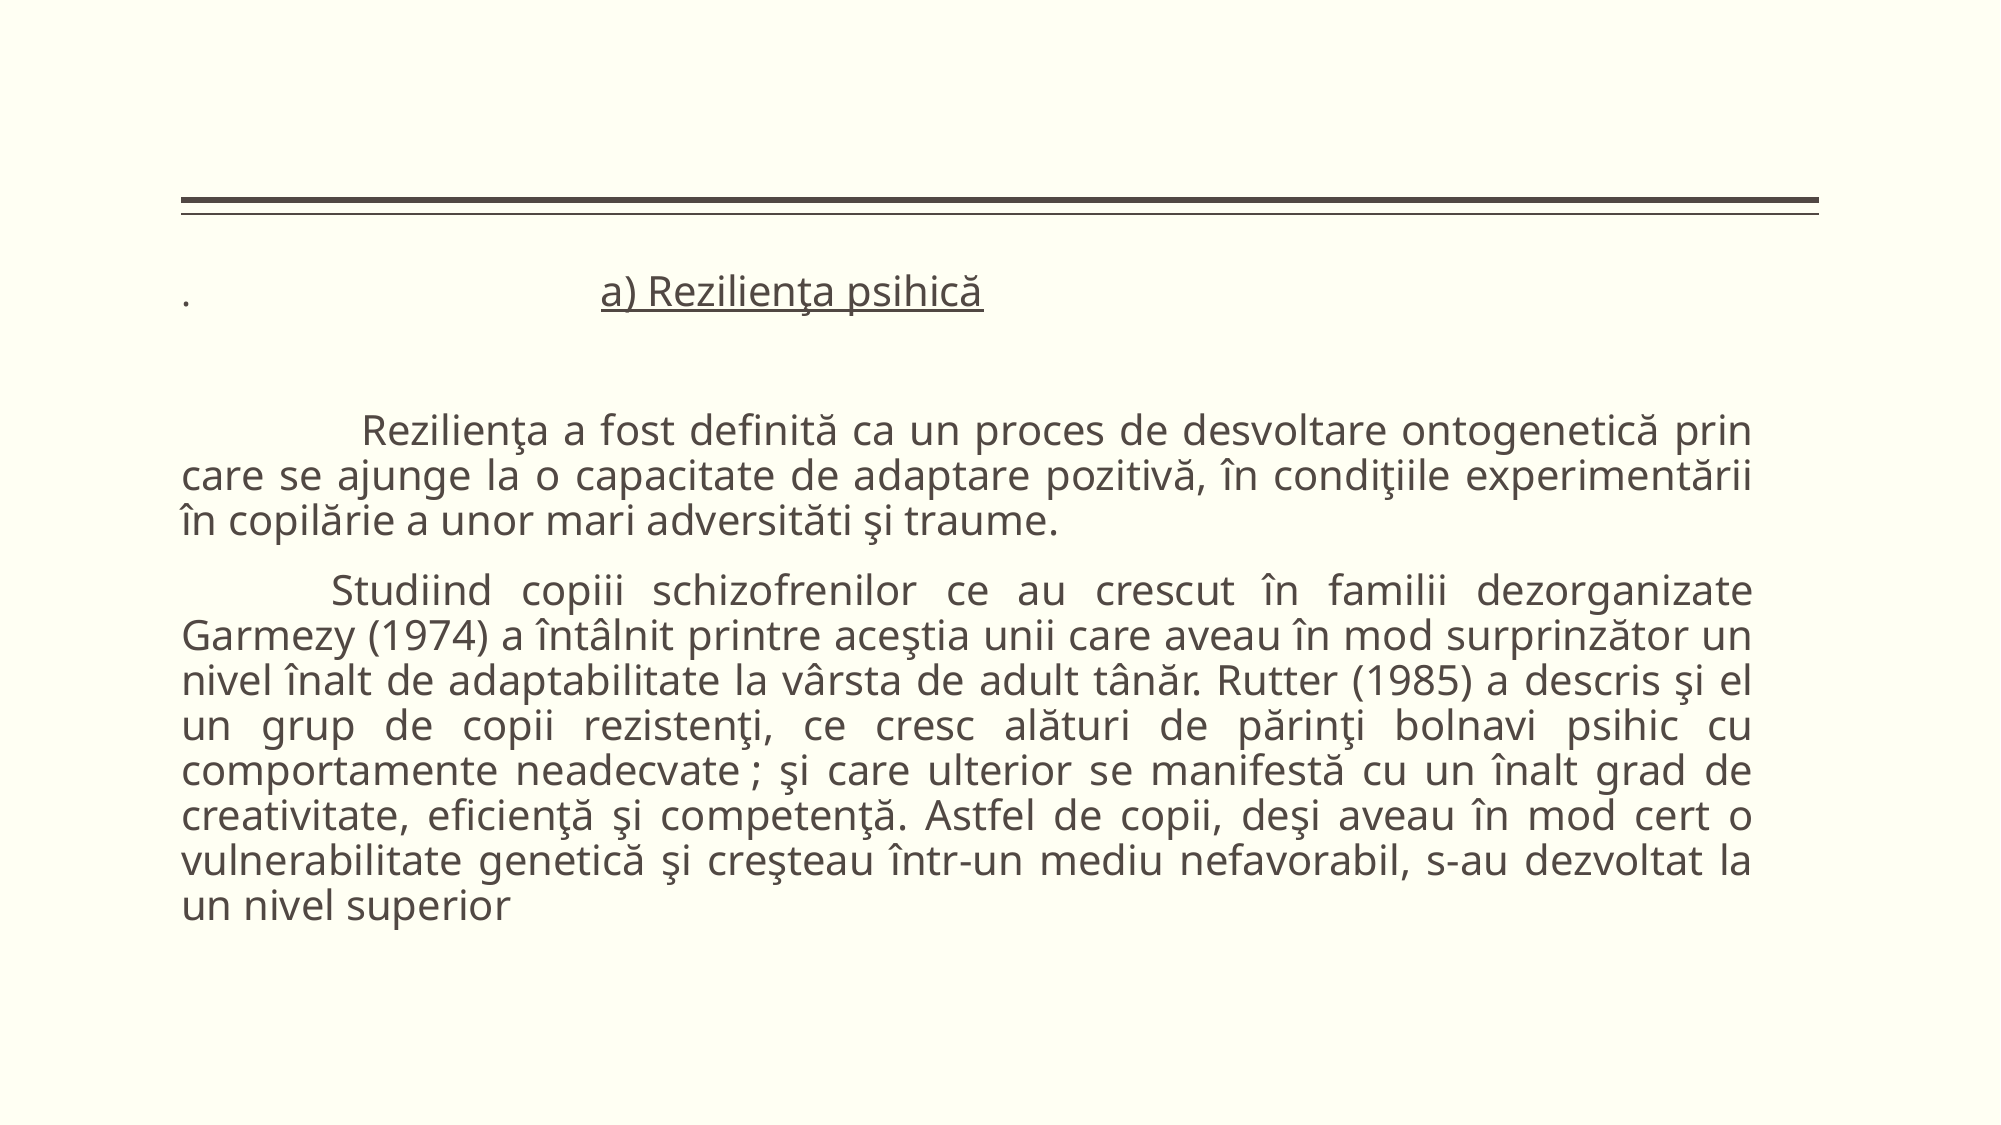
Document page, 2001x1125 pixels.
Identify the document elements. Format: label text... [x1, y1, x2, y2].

list . a) Rezilienţa psihică Rezilienţa a fost definită ca un proces de desvoltare ontogenetică prin care se ajunge la o capacitate de adaptare pozitivă, în condiţiile experimentării în copilărie a unor mari adversităti şi traume. Studiind copiii schizofrenilor ce au crescut în familii dezorganizate Garmezy (1974) a întâlnit printre aceştia unii care aveau în mod surprinzător un nivel înalt de adaptabilitate la vârsta de adult tânăr. Rutter (1985) a descris şi el un grup de copii rezistenţi, ce cresc alături de părinţi bolnavi psihic cu comportamente neadecvate ; şi care ulterior se manifestă cu un înalt grad de creativitate, eficienţă şi competenţă. Astfel de copii, deşi aveau în mod cert o vulnerabilitate genetică şi creşteau într-un mediu nefavorabil, s-au dezvoltat la un nivel superior [181, 262, 1755, 1013]
